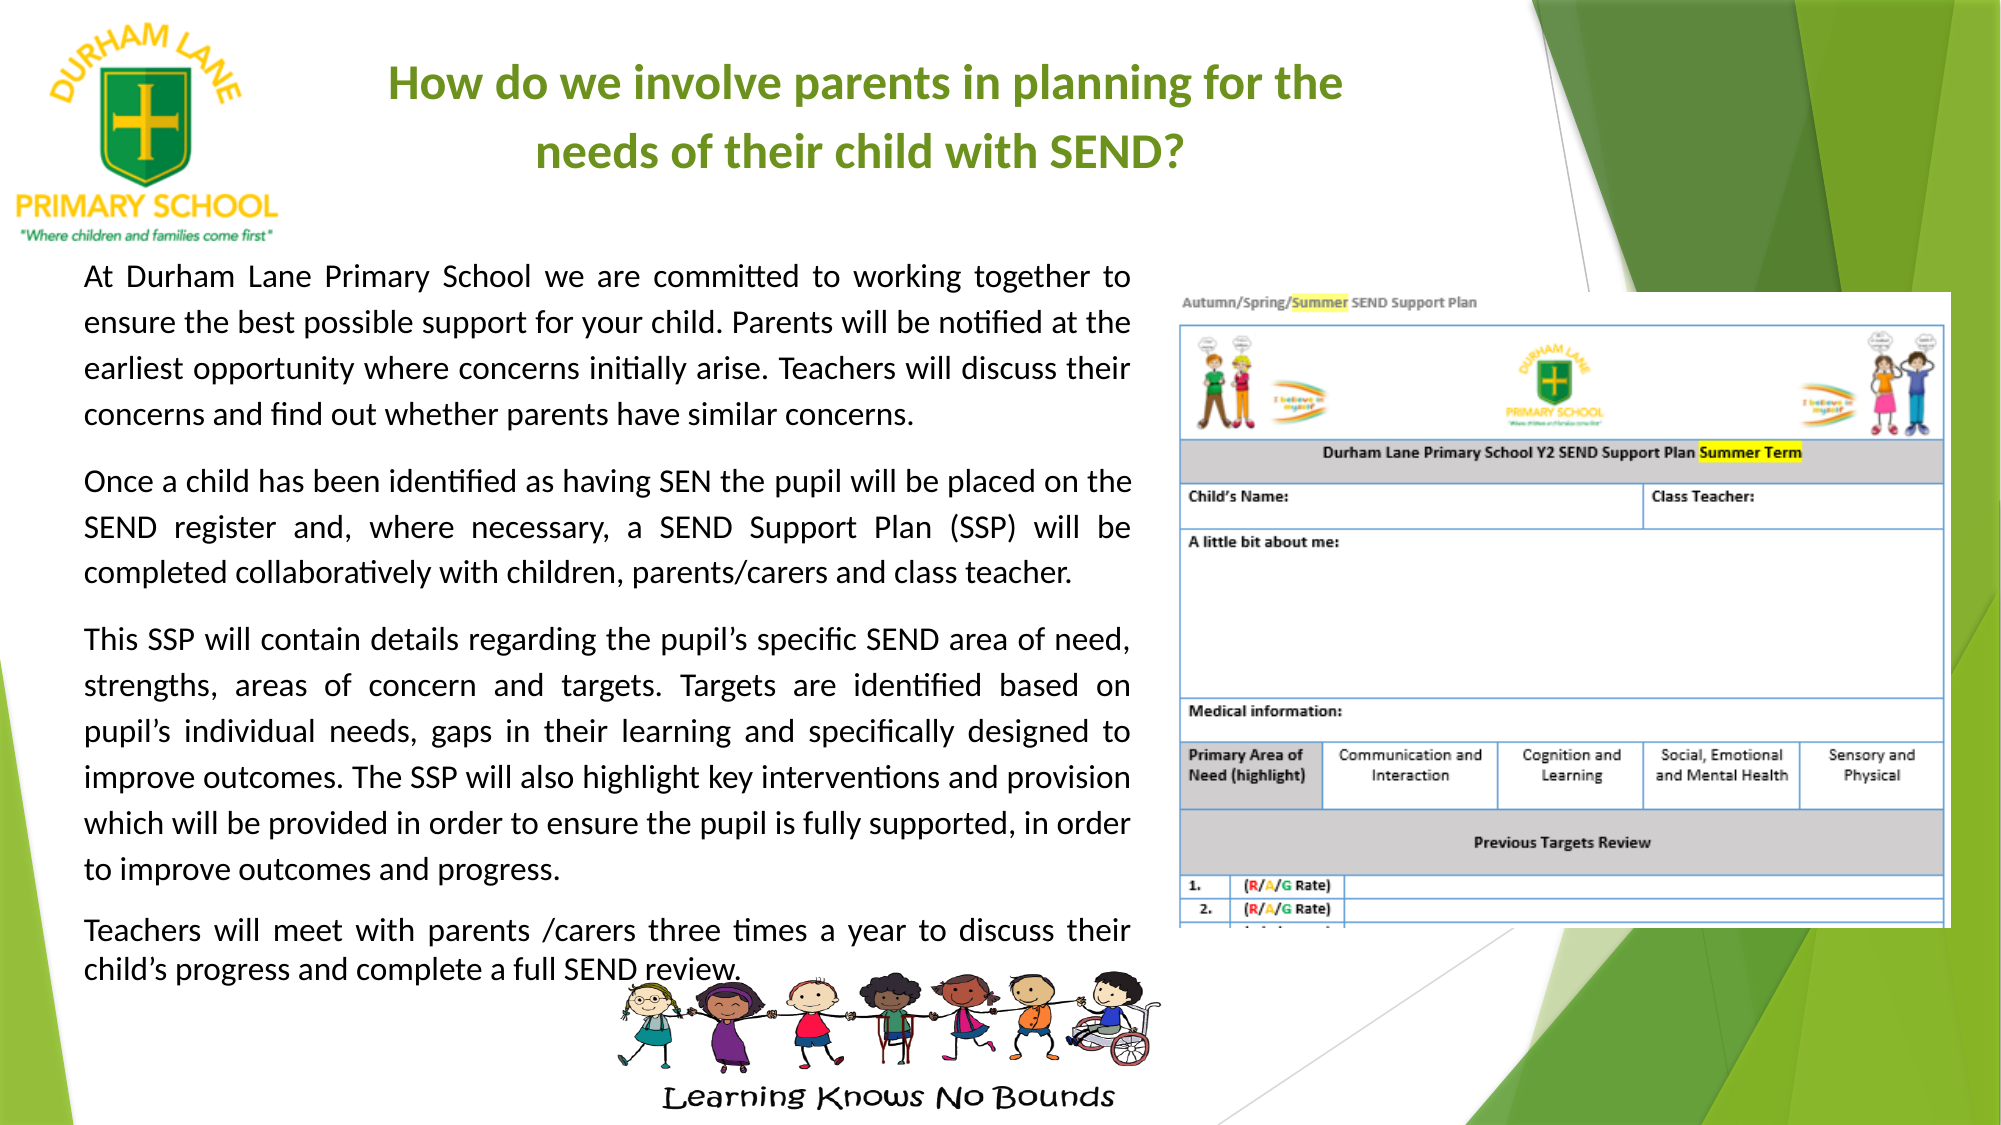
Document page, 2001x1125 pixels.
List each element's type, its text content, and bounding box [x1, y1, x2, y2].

picture [603, 959, 1168, 1125]
picture [0, 0, 287, 272]
text_box How do we involve parents in planning for the needs of their child with SEND? [365, 32, 1367, 186]
text_box At Durham Lane Primary School we are committed to working together to ensure the best possible support for your child. Parents will be notified at the earliest opportunity where concerns initially arise. Teachers will discuss their concerns and find out whether parents have similar concerns. Once a child has been identified as having SEN the pupil will be placed on the SEND register and, where necessary, a SEND Support Plan (SSP) will be completed collaboratively with children, parents/carers and class teacher. This SSP will contain details regarding the pupil’s specific SEND area of need, strengths, areas of concern and targets. Targets are identified based on pupil’s individual needs, gaps in their learning and specifically designed to improve outcomes. The SSP will also highlight key interventions and provision which will be provided in order to ensure the pupil is fully supported, in order to improve outcomes and progress. Teachers will meet with parents /carers three times a year to discuss their child’s progress and complete a full SEND review. [69, 241, 1148, 1036]
picture [1166, 292, 1951, 928]
